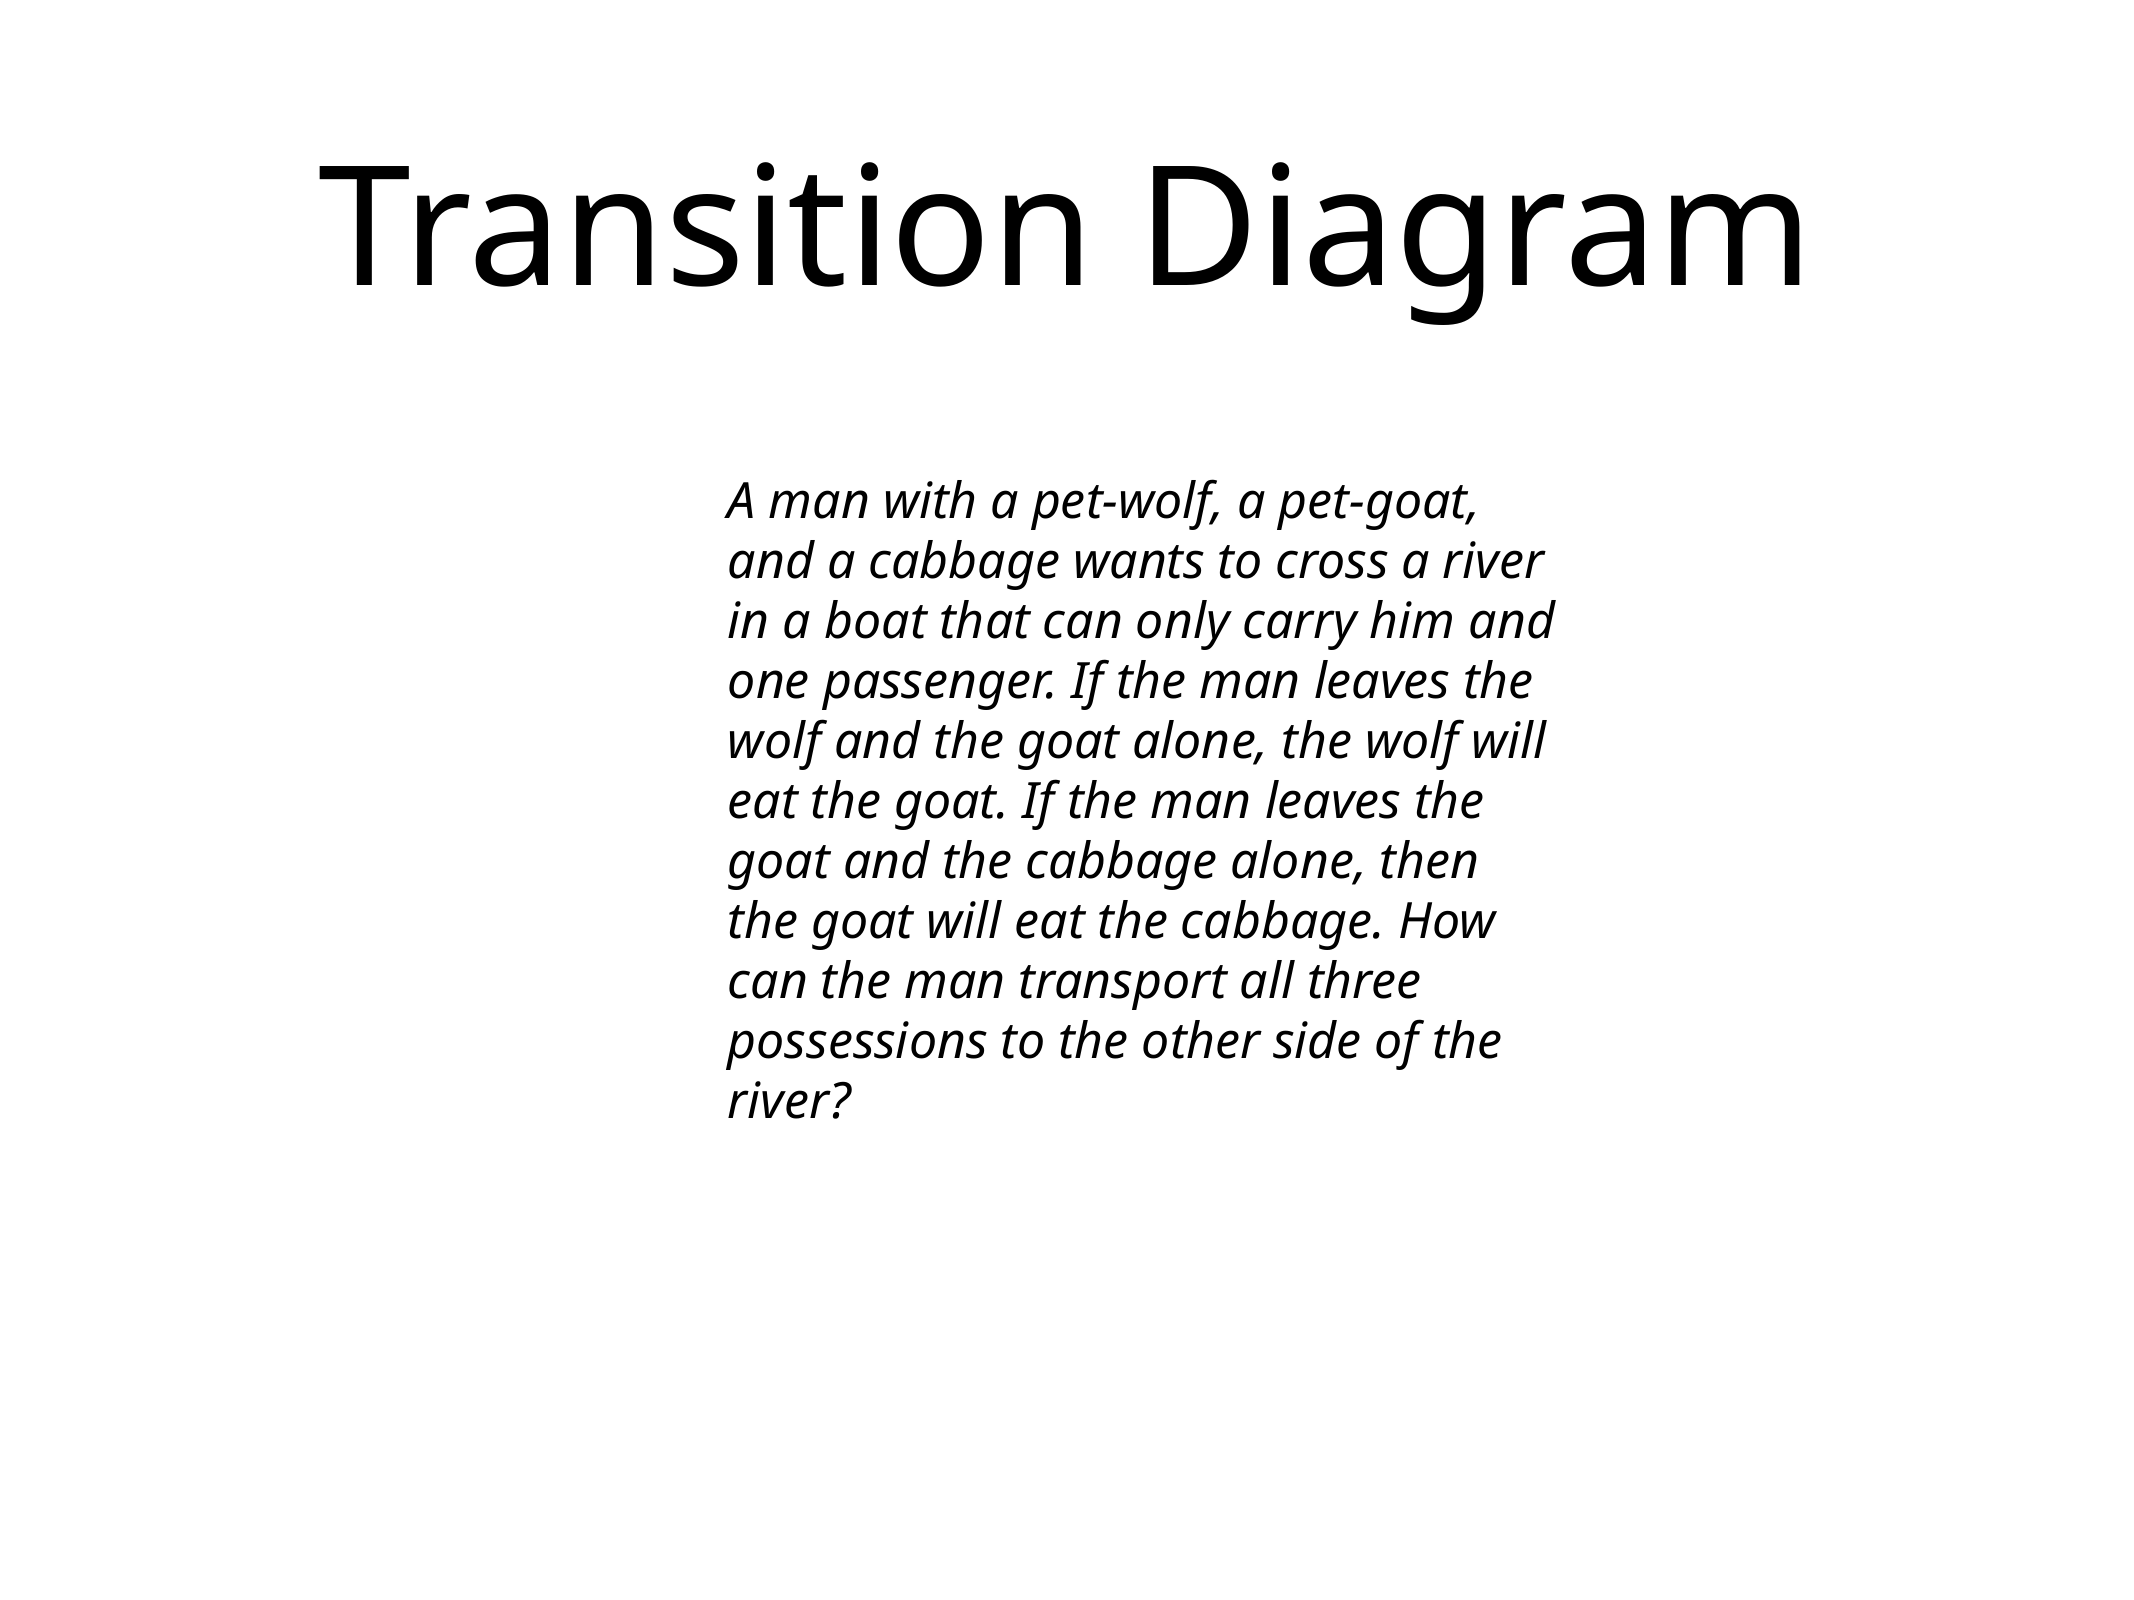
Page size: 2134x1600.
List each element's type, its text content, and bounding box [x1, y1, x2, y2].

text_box A man with a pet-wolf, a pet-goat, and a cabbage wants to cross a river in a boat that can only carry him and one passenger. If the man leaves the wolf and the goat alone, the wolf will eat the goat. If the man leaves the goat and the cabbage alone, then the goat will eat the cabbage. How can the man transport all three possessions to the other side of the river? [719, 460, 1577, 1137]
title Transition Diagram [155, 41, 1978, 397]
